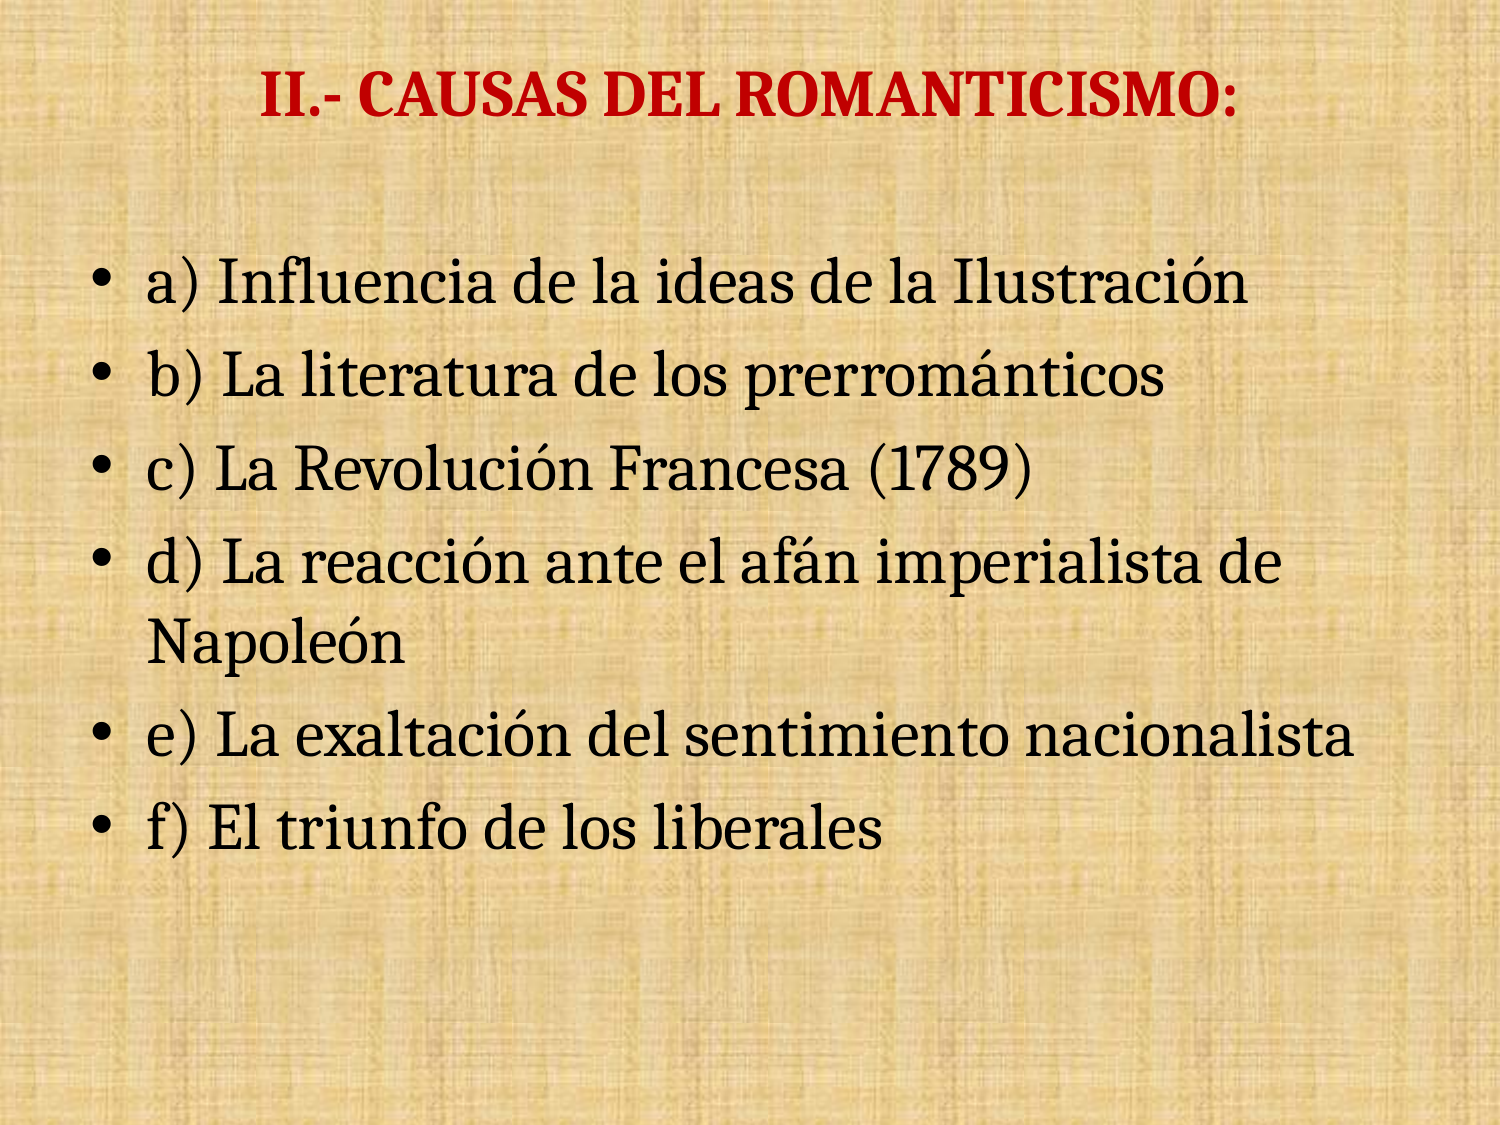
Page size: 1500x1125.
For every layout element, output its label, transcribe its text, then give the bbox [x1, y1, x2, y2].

list II.- CAUSAS DEL ROMANTICISMO: a) Influencia de la ideas de la Ilustración b) La literatura de los prerrománticos c) La Revolución Francesa (1789) d) La reacción ante el afán imperialista de Napoleón e) La exaltación del sentimiento nacionalista f) El triunfo de los liberales [75, 42, 1425, 1005]
picture [0, 0, 1500, 1125]
